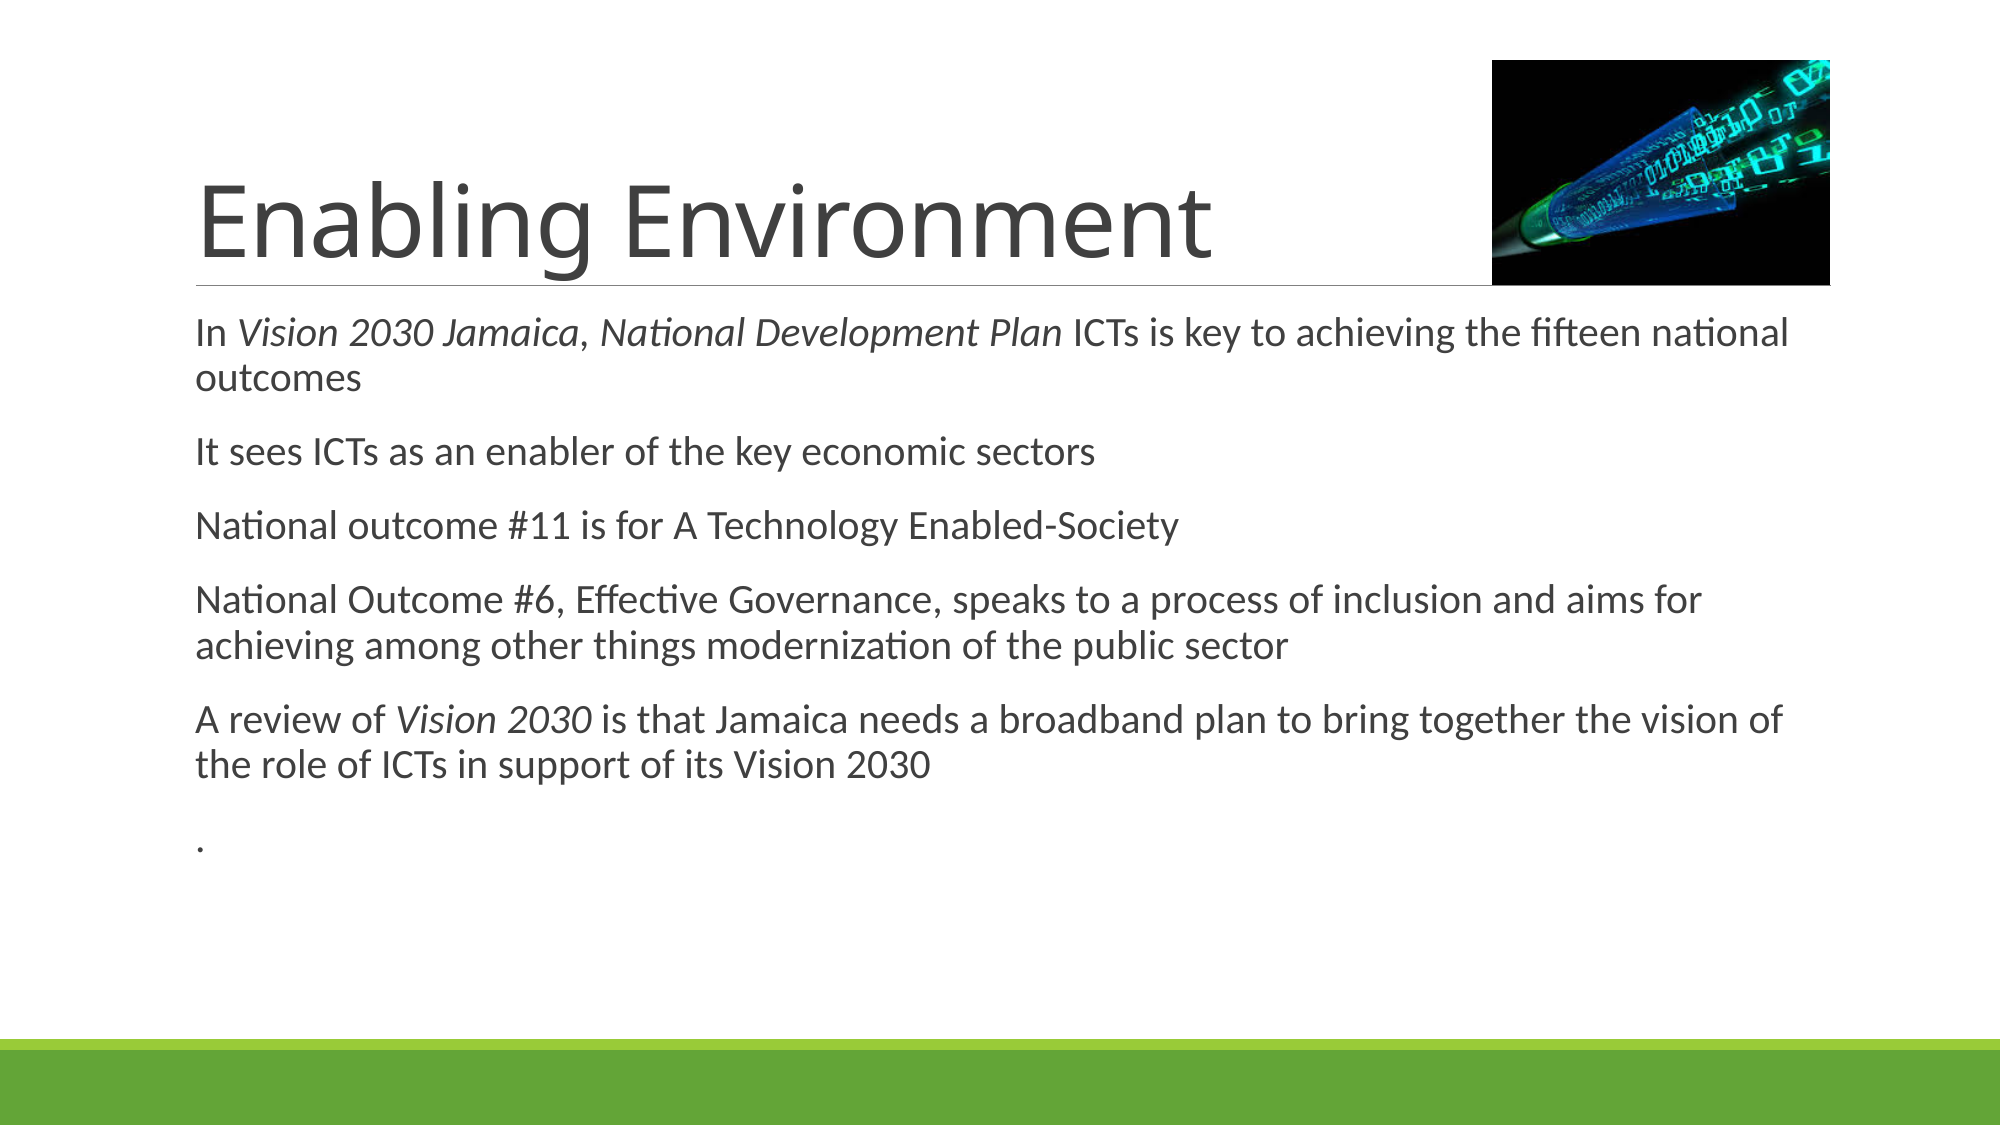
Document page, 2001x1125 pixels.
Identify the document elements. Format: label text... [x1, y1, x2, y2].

list In Vision 2030 Jamaica, National Development Plan ICTs is key to achieving the fifteen national outcomes It sees ICTs as an enabler of the key economic sectors National outcome #11 is for A Technology Enabled-Society National Outcome #6, Effective Governance, speaks to a process of inclusion and aims for achieving among other things modernization of the public sector A review of Vision 2030 is that Jamaica needs a broadband plan to bring together the vision of the role of ICTs in support of its Vision 2030 . [180, 302, 1830, 963]
title Enabling Environment [180, 47, 1830, 285]
